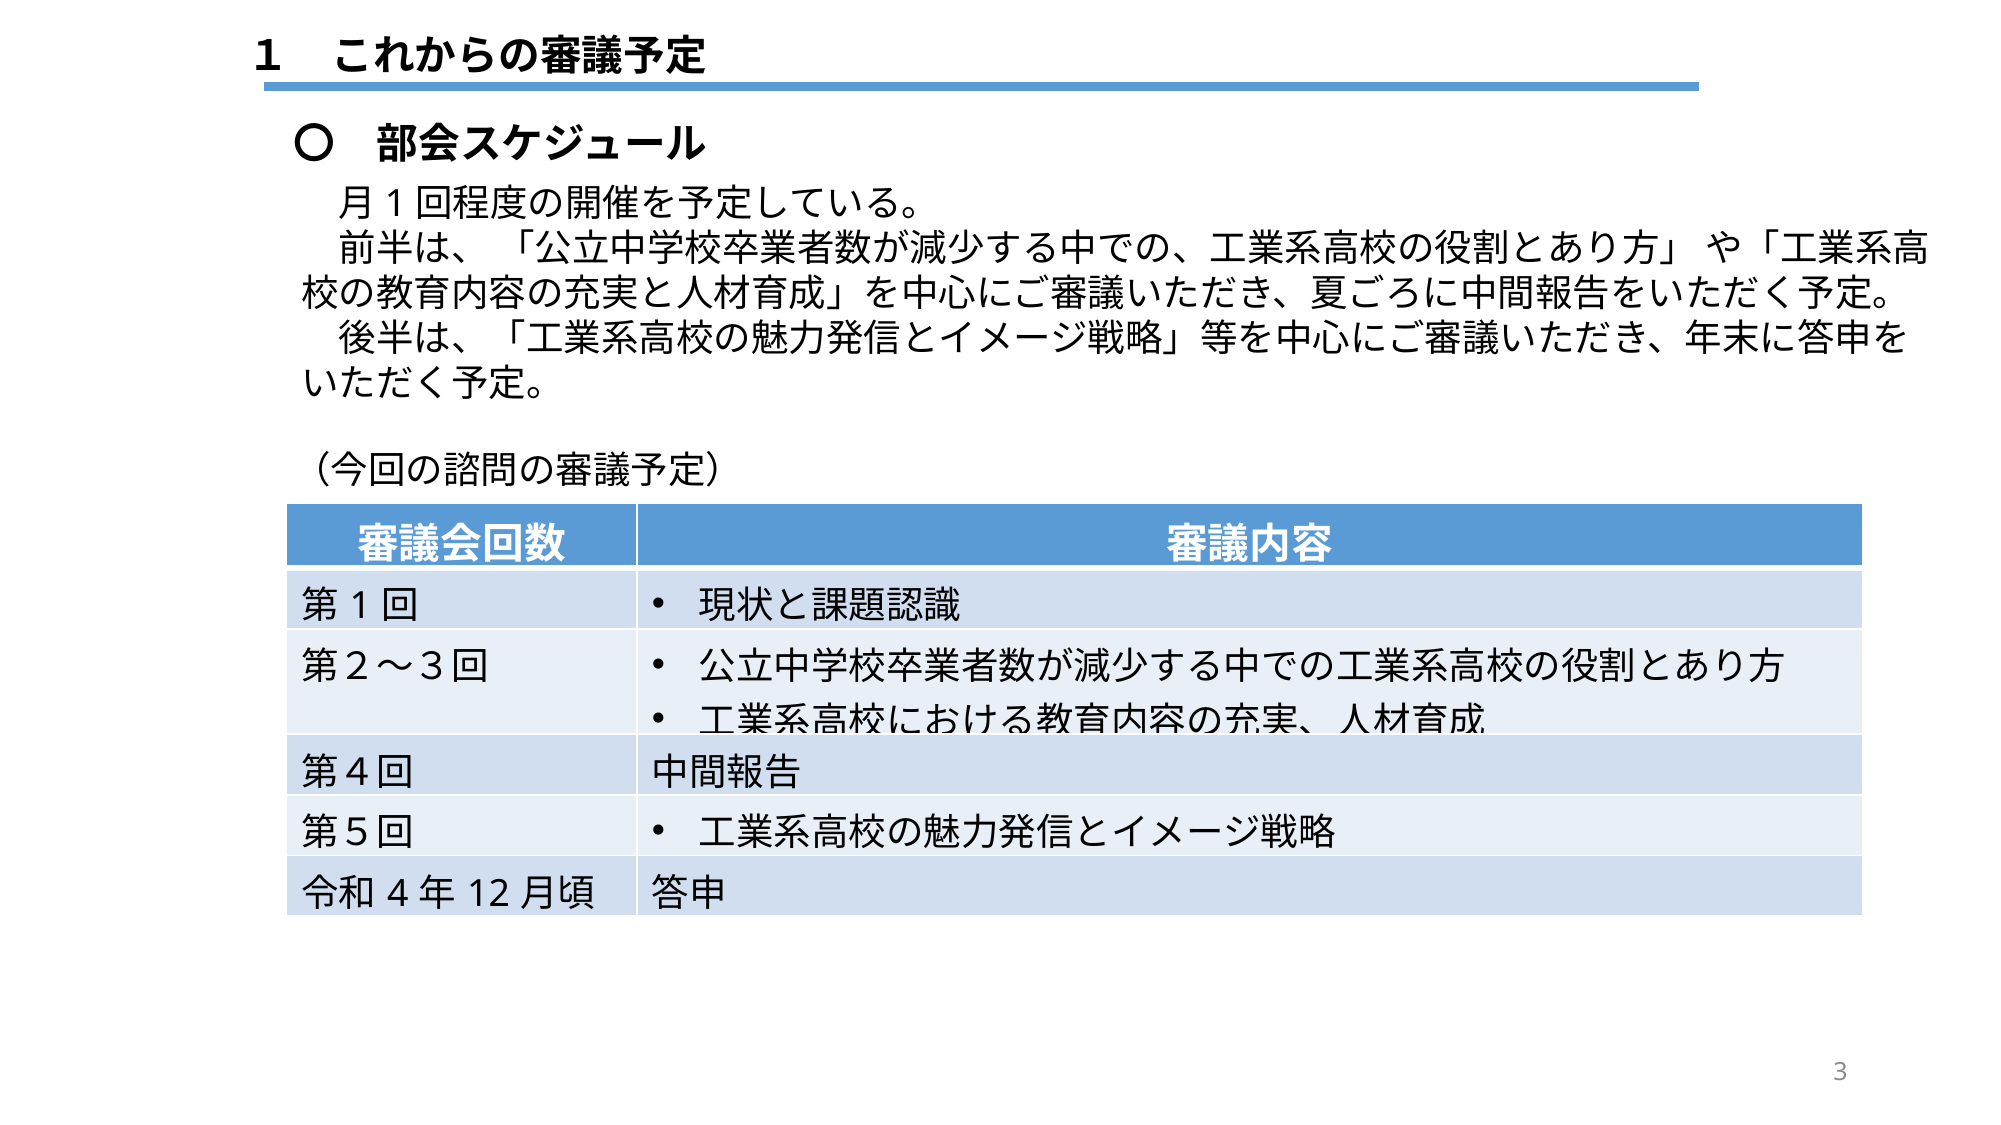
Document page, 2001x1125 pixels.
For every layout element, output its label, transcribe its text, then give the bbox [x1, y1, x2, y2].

text_box １ これからの審議予定 [233, 21, 722, 87]
table_cell 工業系高校の魅力発信とイメージ戦略 [638, 796, 1862, 855]
text_box 月1回程度の開催を予定している。 前半は、 「公立中学校卒業者数が減少する中での、工業系高校の役割とあり方」 や「工業系高校の教育内容の充実と人材育成」を中心にご審議いただき、夏ごろに中間報告をいただく予定。 後半は、「工業系高校の魅力発信とイメージ戦略」等を中心にご審議いただき、年末に答申をいただく予定。 [286, 171, 1950, 412]
table_cell 答申 [638, 856, 1862, 915]
table_header 審議会回数 [287, 504, 636, 565]
table_cell 令和4年12月頃 [287, 856, 636, 915]
table_cell 第４回 [287, 735, 636, 794]
text_box （今回の諮問の審議予定） [278, 438, 907, 499]
table_cell 第1回 [287, 571, 636, 628]
table_cell 第２～３回 [287, 630, 636, 733]
table_header 審議内容 [638, 504, 1862, 565]
table_cell 中間報告 [638, 735, 1862, 794]
table_cell 公立中学校卒業者数が減少する中での工業系高校の役割とあり方 工業系高校における教育内容の充実、人材育成 [638, 630, 1862, 733]
slide_number 3 [1412, 1042, 1863, 1103]
table_cell 現状と課題認識 [638, 571, 1862, 628]
text_box 〇 部会スケジュール [278, 109, 907, 175]
table_cell 第５回 [287, 796, 636, 855]
